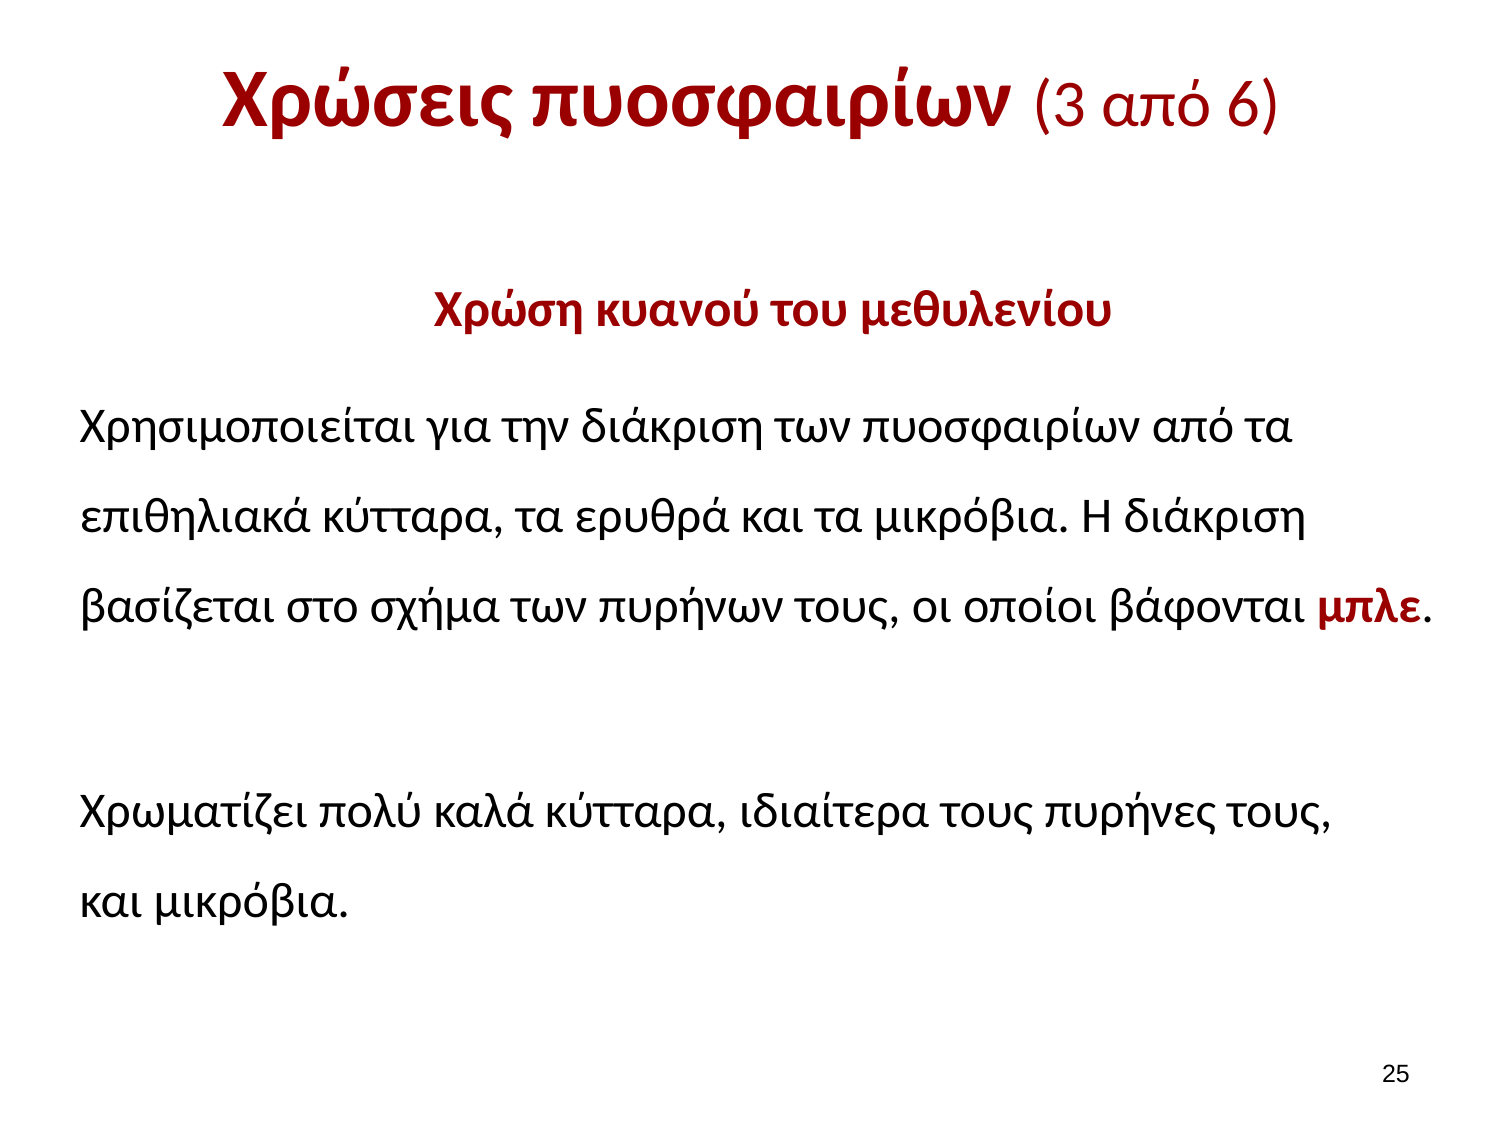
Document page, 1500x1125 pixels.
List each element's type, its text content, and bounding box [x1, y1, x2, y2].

title Χρώσεις πυοσφαιρίων (3 από 6) [76, 19, 1427, 169]
text_box Χρώση κυανού του μεθυλενίου Χρησιμοποιείται για την διάκριση των πυοσφαιρίων από τα επιθηλιακά κύτταρα, τα ερυθρά και τα μικρόβια. Η διάκριση βασίζεται στο σχήμα των πυρήνων τους, οι οποίοι βάφονται μπλε. [64, 267, 1483, 640]
slide_number 24 [1074, 1042, 1425, 1103]
text_box Χρωματίζει πολύ καλά κύτταρα, ιδιαίτερα τους πυρήνες τους, και μικρόβια. [64, 739, 1400, 935]
